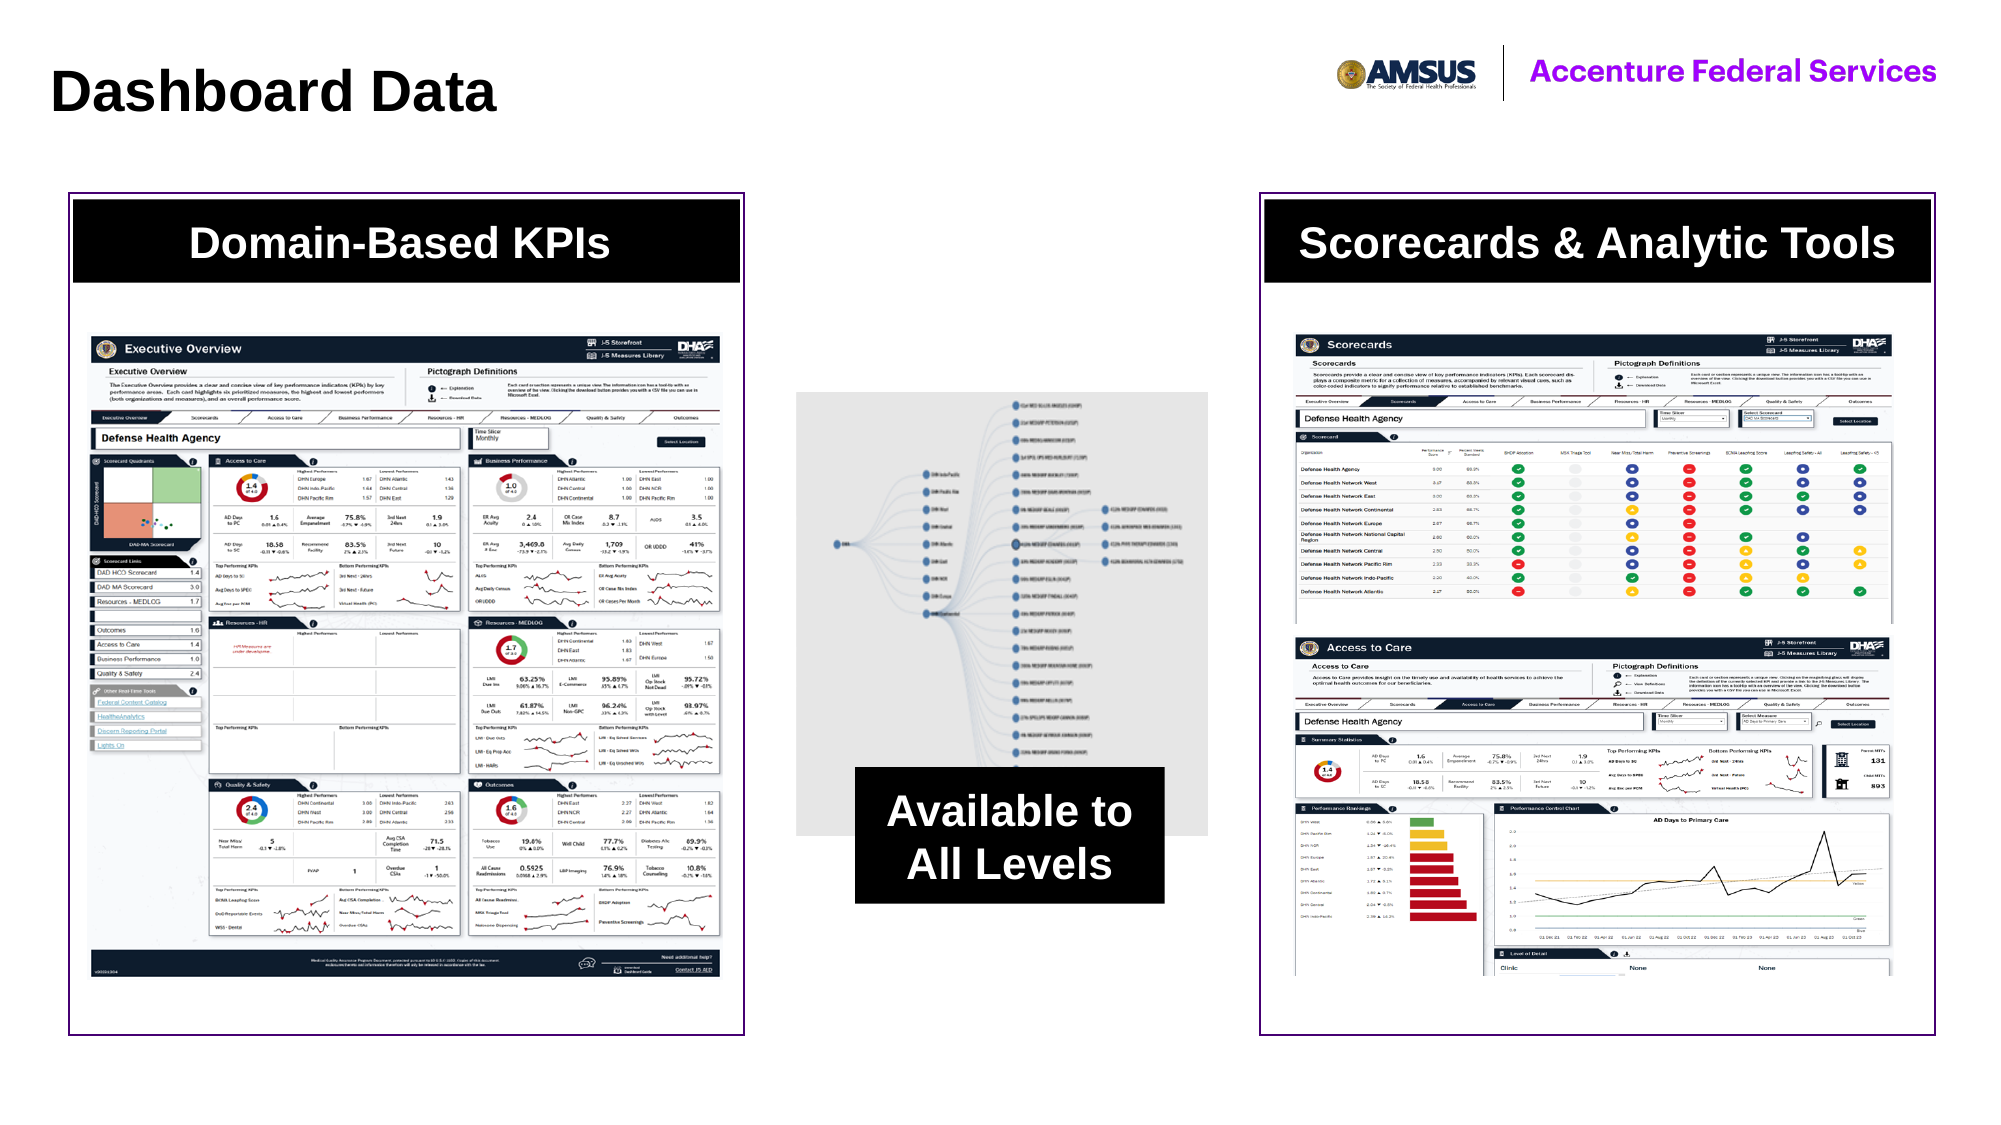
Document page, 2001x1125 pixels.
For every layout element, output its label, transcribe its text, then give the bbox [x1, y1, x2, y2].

picture [796, 392, 1208, 836]
title Dashboard Data [35, 59, 1504, 133]
text_box [1259, 192, 1936, 1036]
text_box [1293, 332, 1894, 976]
text_box [68, 192, 745, 1036]
text_box Domain-Based KPIs [73, 199, 740, 283]
picture [1529, 58, 1936, 83]
text_box Available to All Levels [855, 836, 1165, 904]
picture [87, 332, 723, 980]
picture [1335, 58, 1477, 91]
